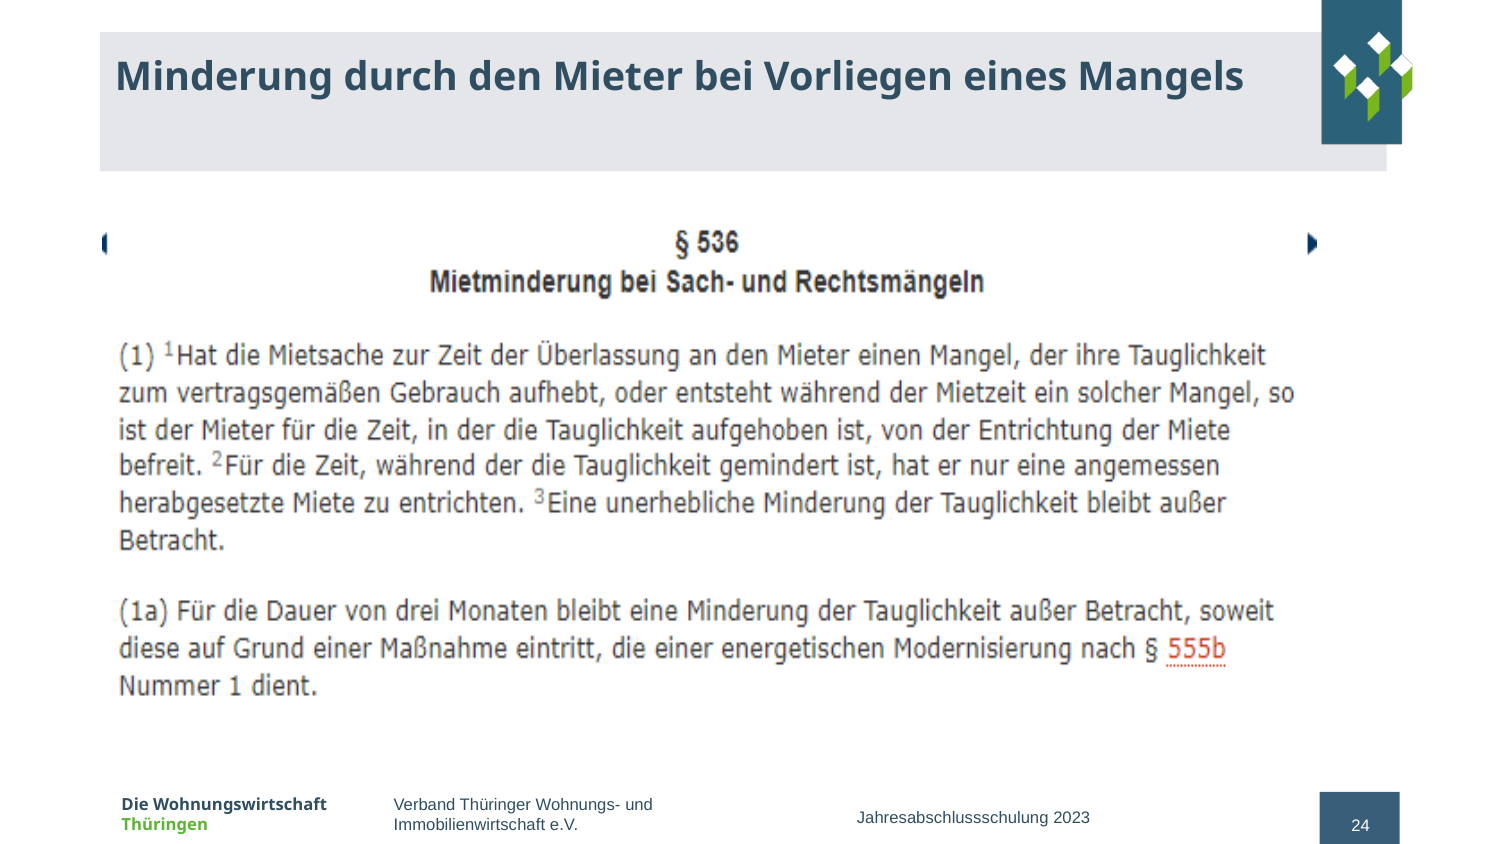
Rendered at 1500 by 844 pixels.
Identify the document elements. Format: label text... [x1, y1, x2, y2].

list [102, 208, 1318, 730]
title Minderung durch den Mieter bei Vorliegen eines Mangels [100, 43, 1270, 174]
picture [1314, 0, 1413, 150]
footer Jahresabschlussschulung 2023 [841, 794, 1294, 839]
